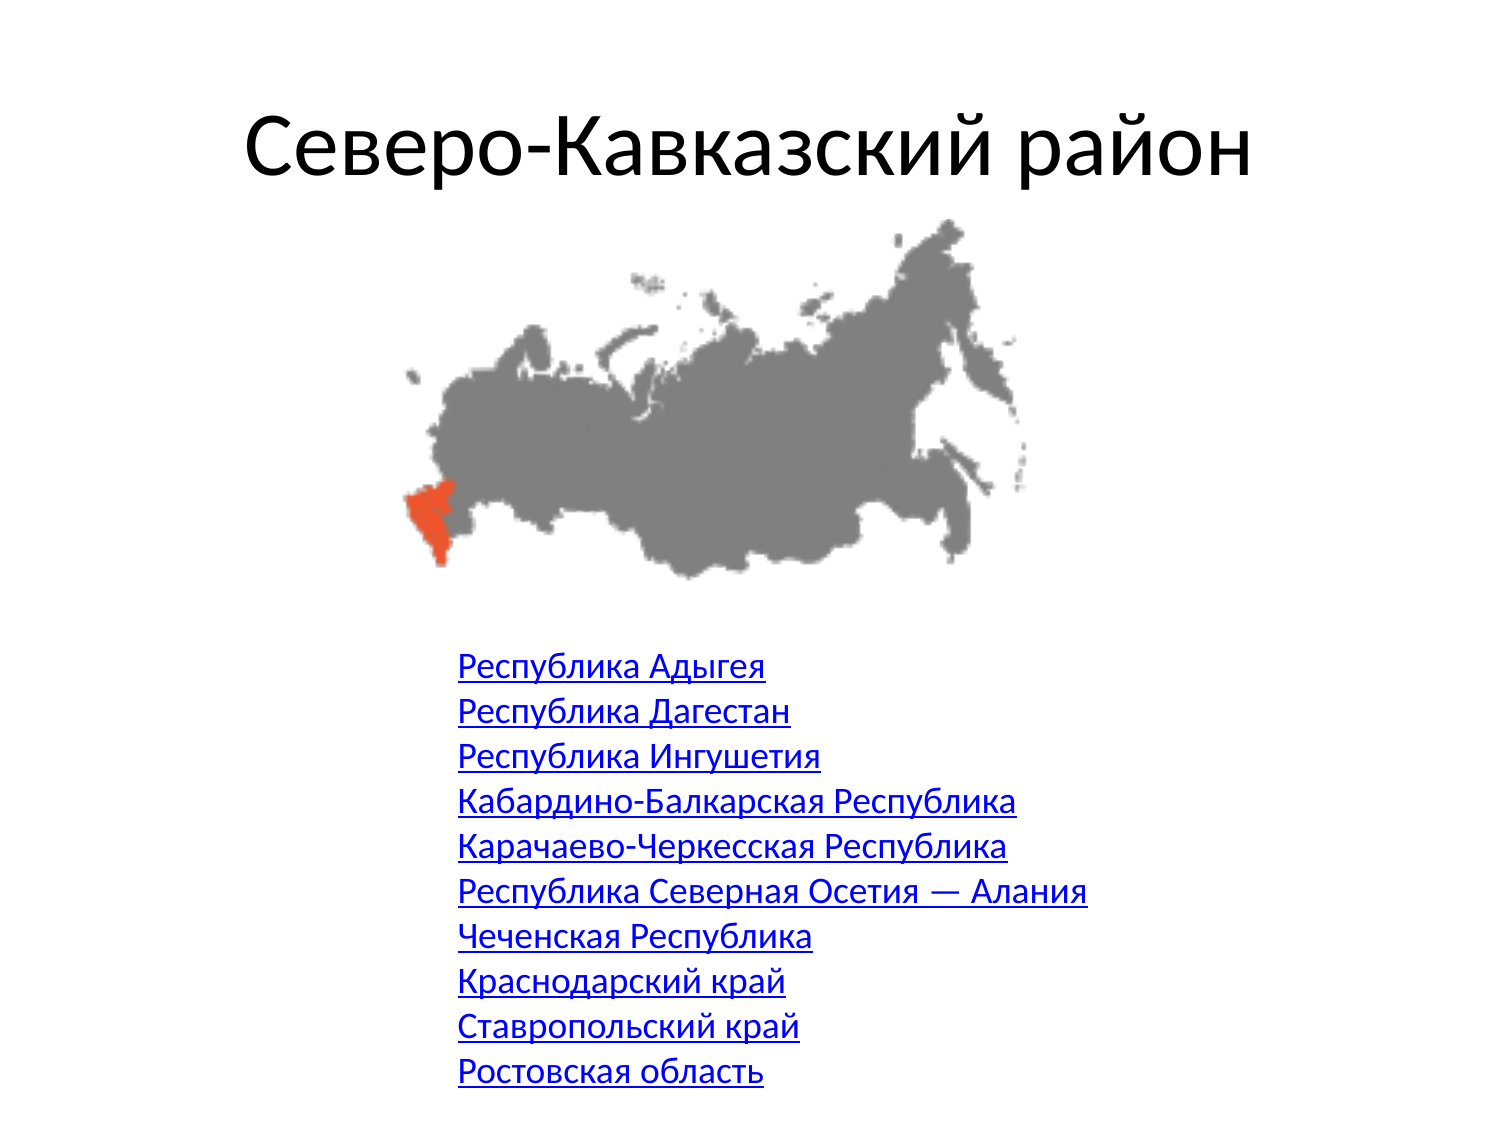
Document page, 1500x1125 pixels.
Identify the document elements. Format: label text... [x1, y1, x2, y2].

text_box Республика Адыгея Республика Дагестан Республика Ингушетия Кабардино-Балкарская Республика Карачаево-Черкесская Республика Республика Северная Осетия — Алания Чеченская Республика Краснодарский край Ставропольский край Ростовская область [442, 633, 1193, 1099]
picture [395, 219, 1046, 594]
title Северо-Кавказский район [75, 45, 1425, 233]
